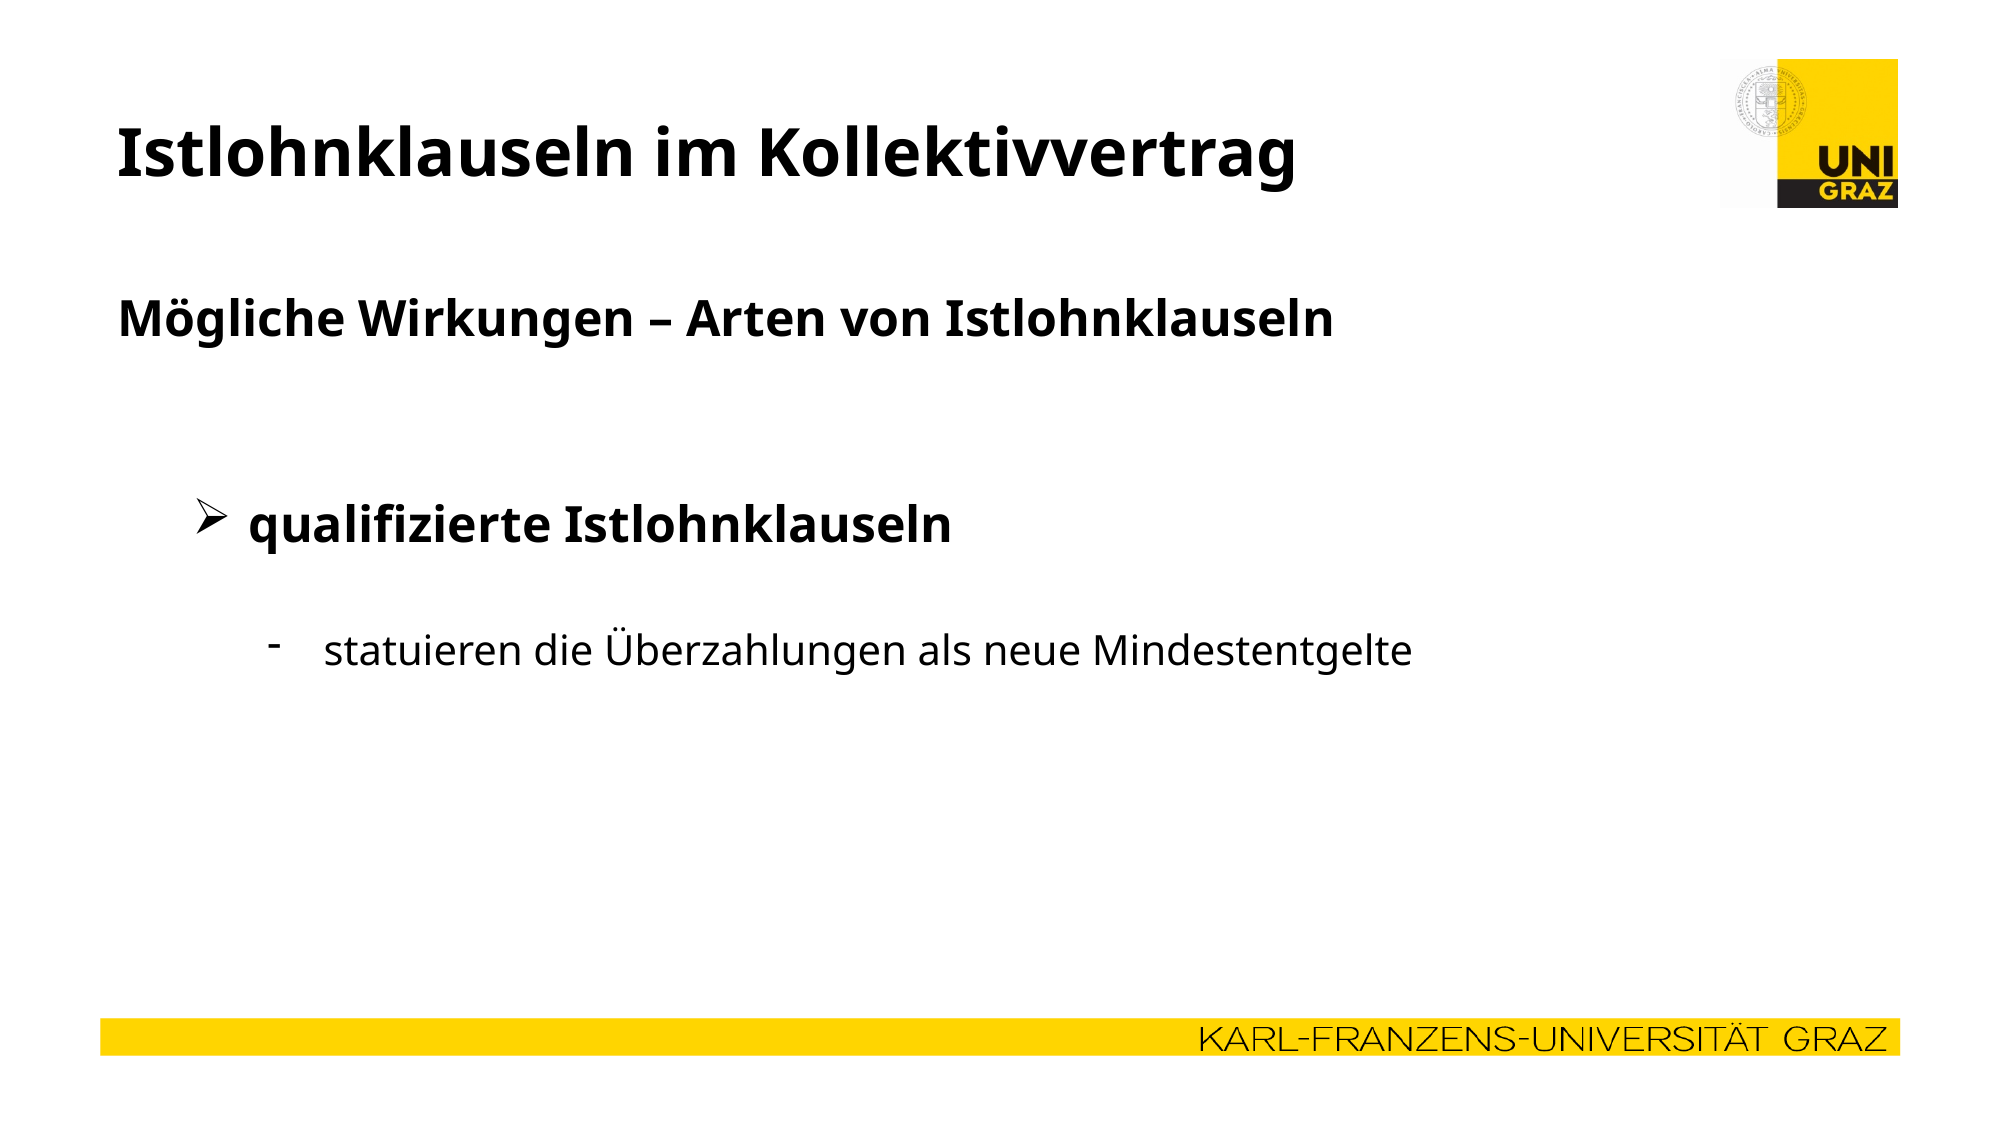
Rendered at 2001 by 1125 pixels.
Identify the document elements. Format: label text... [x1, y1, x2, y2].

title Istlohnklauseln im Kollektivvertrag [102, 101, 1583, 209]
picture [0, 4, 2000, 1125]
subtitle Mögliche Wirkungen – Arten von Istlohnklauseln qualifizierte Istlohnklauseln statuieren die Überzahlungen als neue Mindestentgelte [102, 278, 1898, 988]
